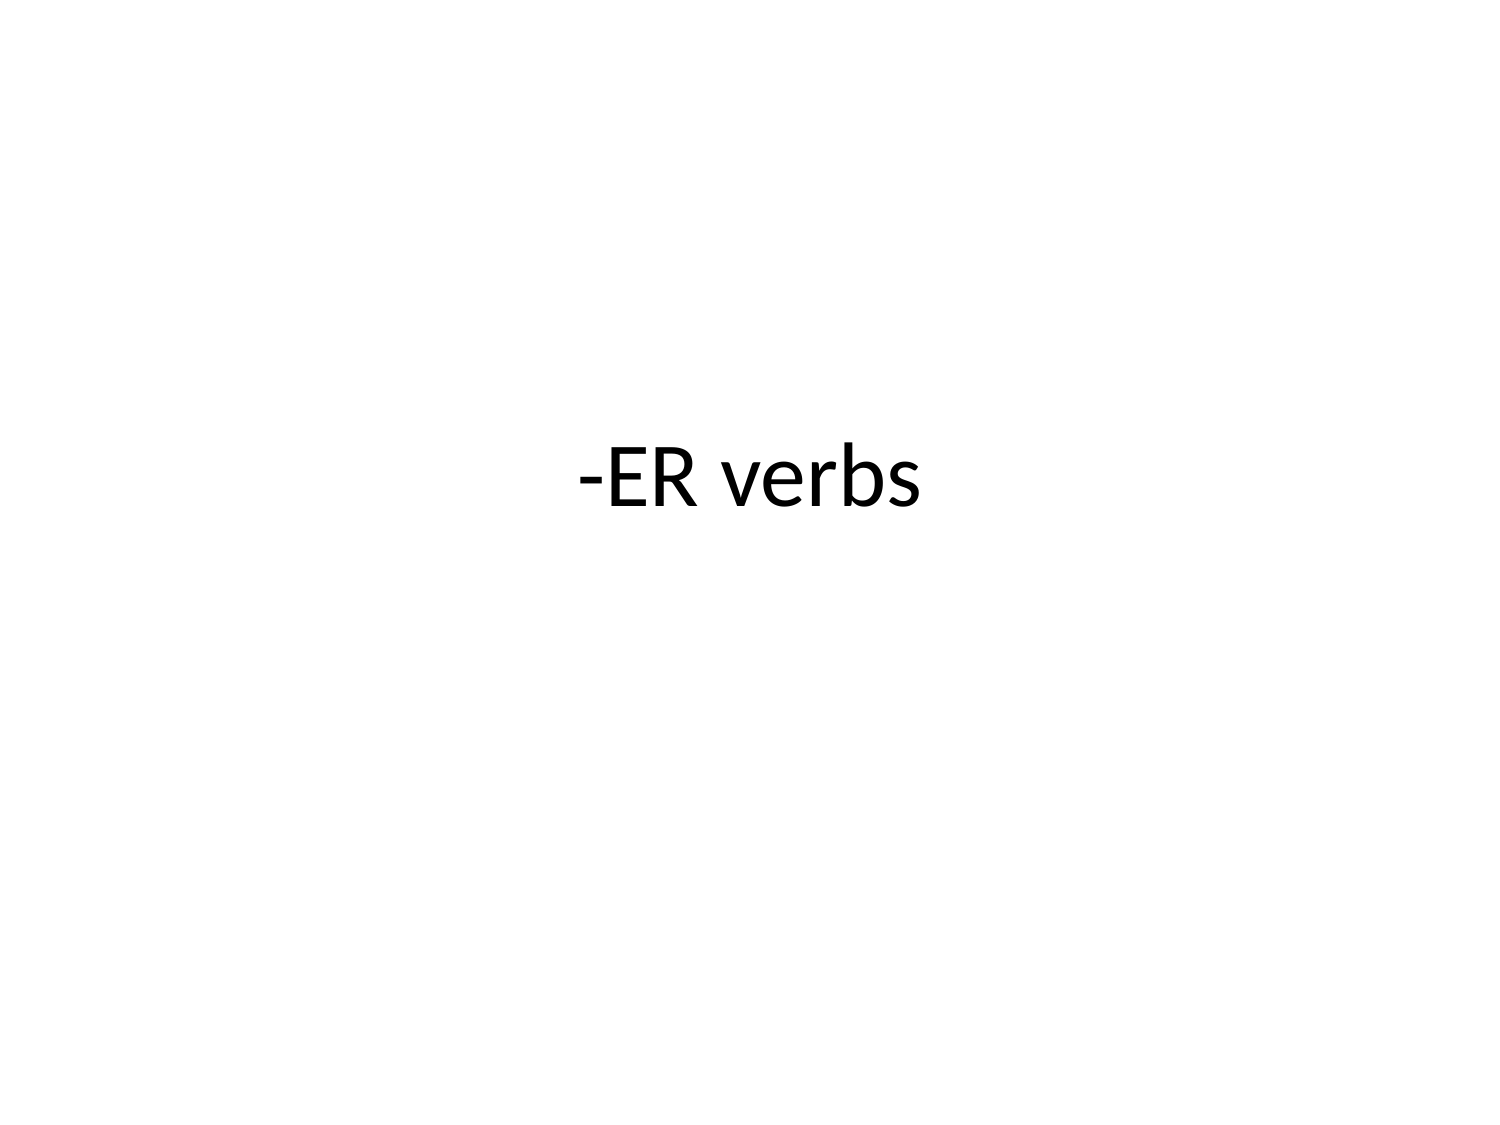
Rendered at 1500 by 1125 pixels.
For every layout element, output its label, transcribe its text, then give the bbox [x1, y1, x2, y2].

title -ER verbs [112, 349, 1388, 591]
